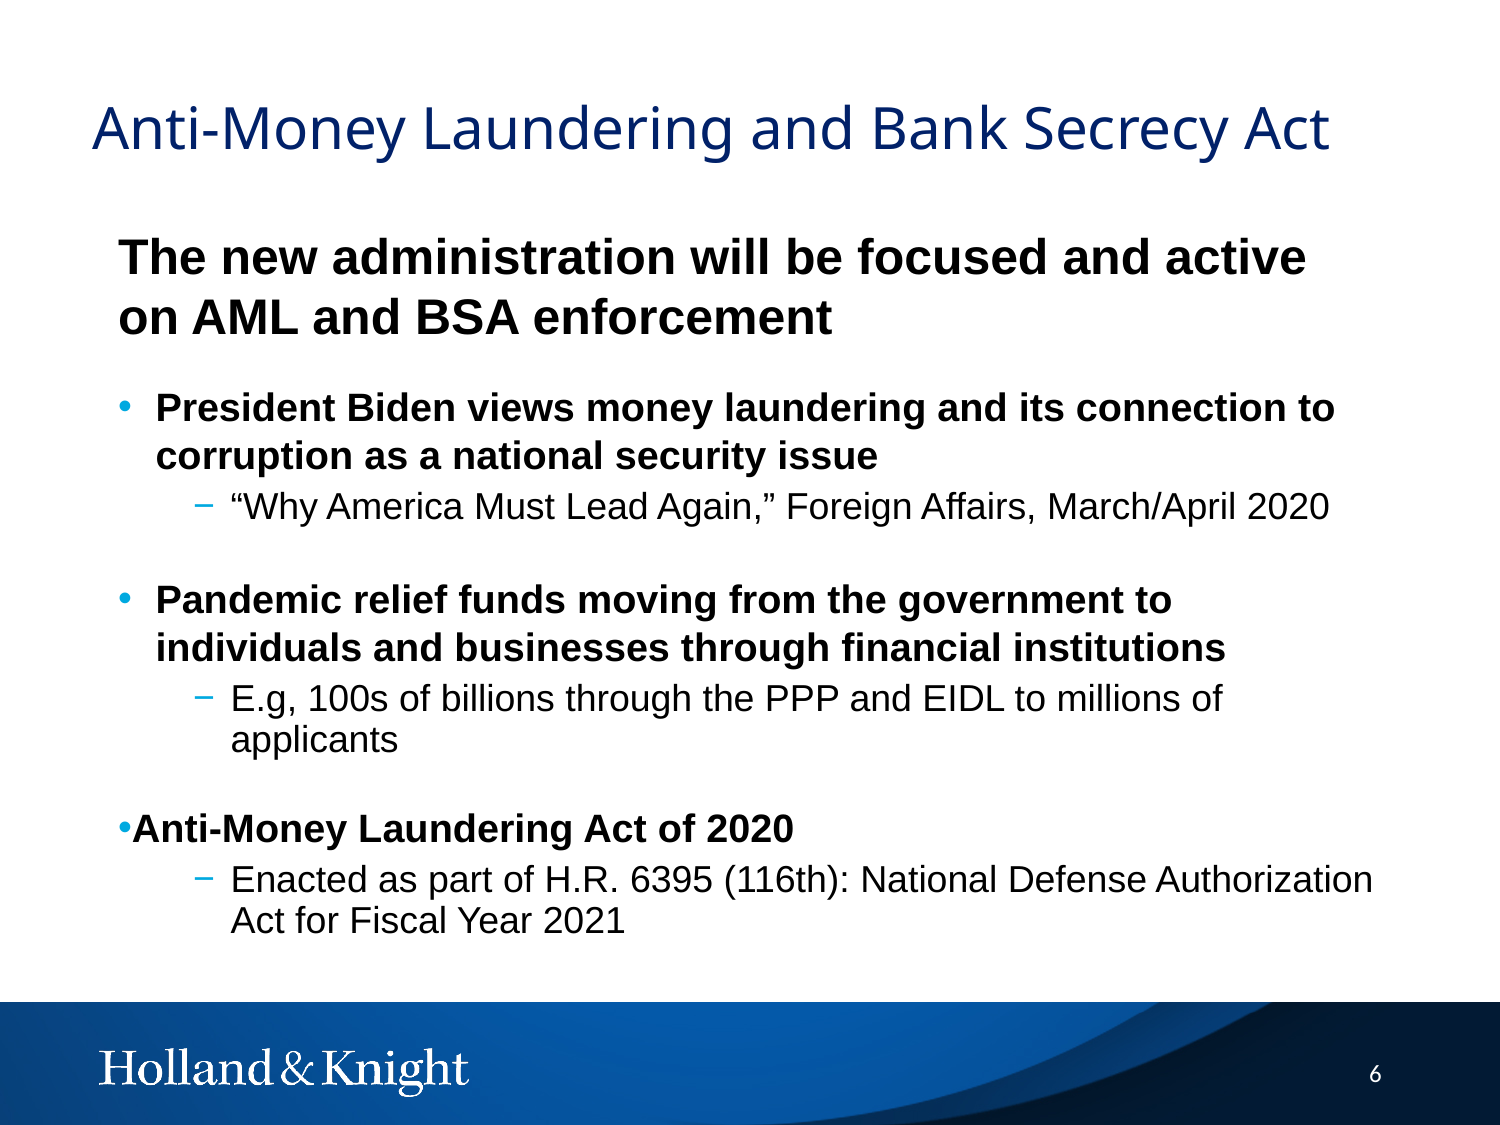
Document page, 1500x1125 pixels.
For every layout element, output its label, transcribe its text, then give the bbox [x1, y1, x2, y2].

picture [0, 1002, 1500, 1125]
list The new administration will be focused and active on AML and BSA enforcement President Biden views money laundering and its connection to corruption as a national security issue “Why America Must Lead Again,” Foreign Affairs, March/April 2020 Pandemic relief funds moving from the government to individuals and businesses through financial institutions E.g, 100s of billions through the PPP and EIDL to millions of applicants Anti-Money Laundering Act of 2020 Enacted as part of H.R. 6395 (116th): National Defense Authorization Act for Fiscal Year 2021 [103, 217, 1397, 1014]
slide_number 6 [1059, 1042, 1397, 1103]
title Anti-Money Laundering and Bank Secrecy Act [77, 74, 1425, 188]
